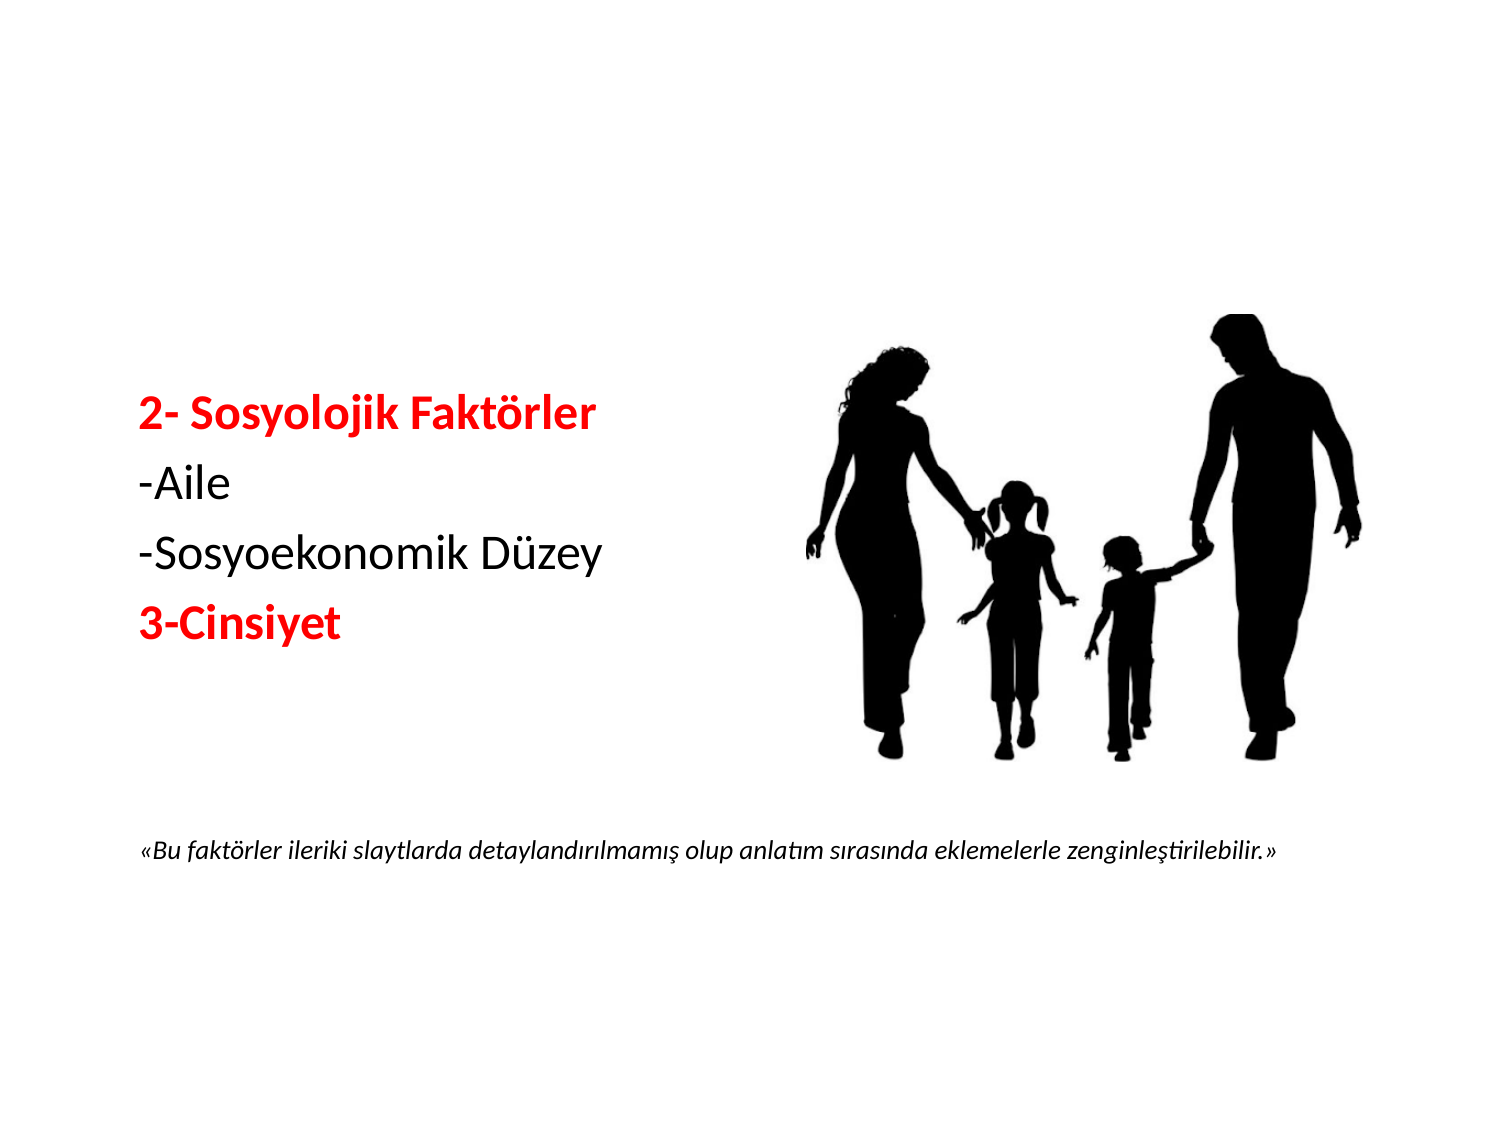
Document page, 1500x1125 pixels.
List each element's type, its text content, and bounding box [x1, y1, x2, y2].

picture [806, 314, 1369, 776]
list 2- Sosyolojik Faktörler -Aile -Sosyoekonomik Düzey 3-Cinsiyet «Bu faktörler ileriki slaytlarda detaylandırılmamış olup anlatım sırasında eklemelerle zenginleştirilebilir.» [123, 231, 1376, 922]
